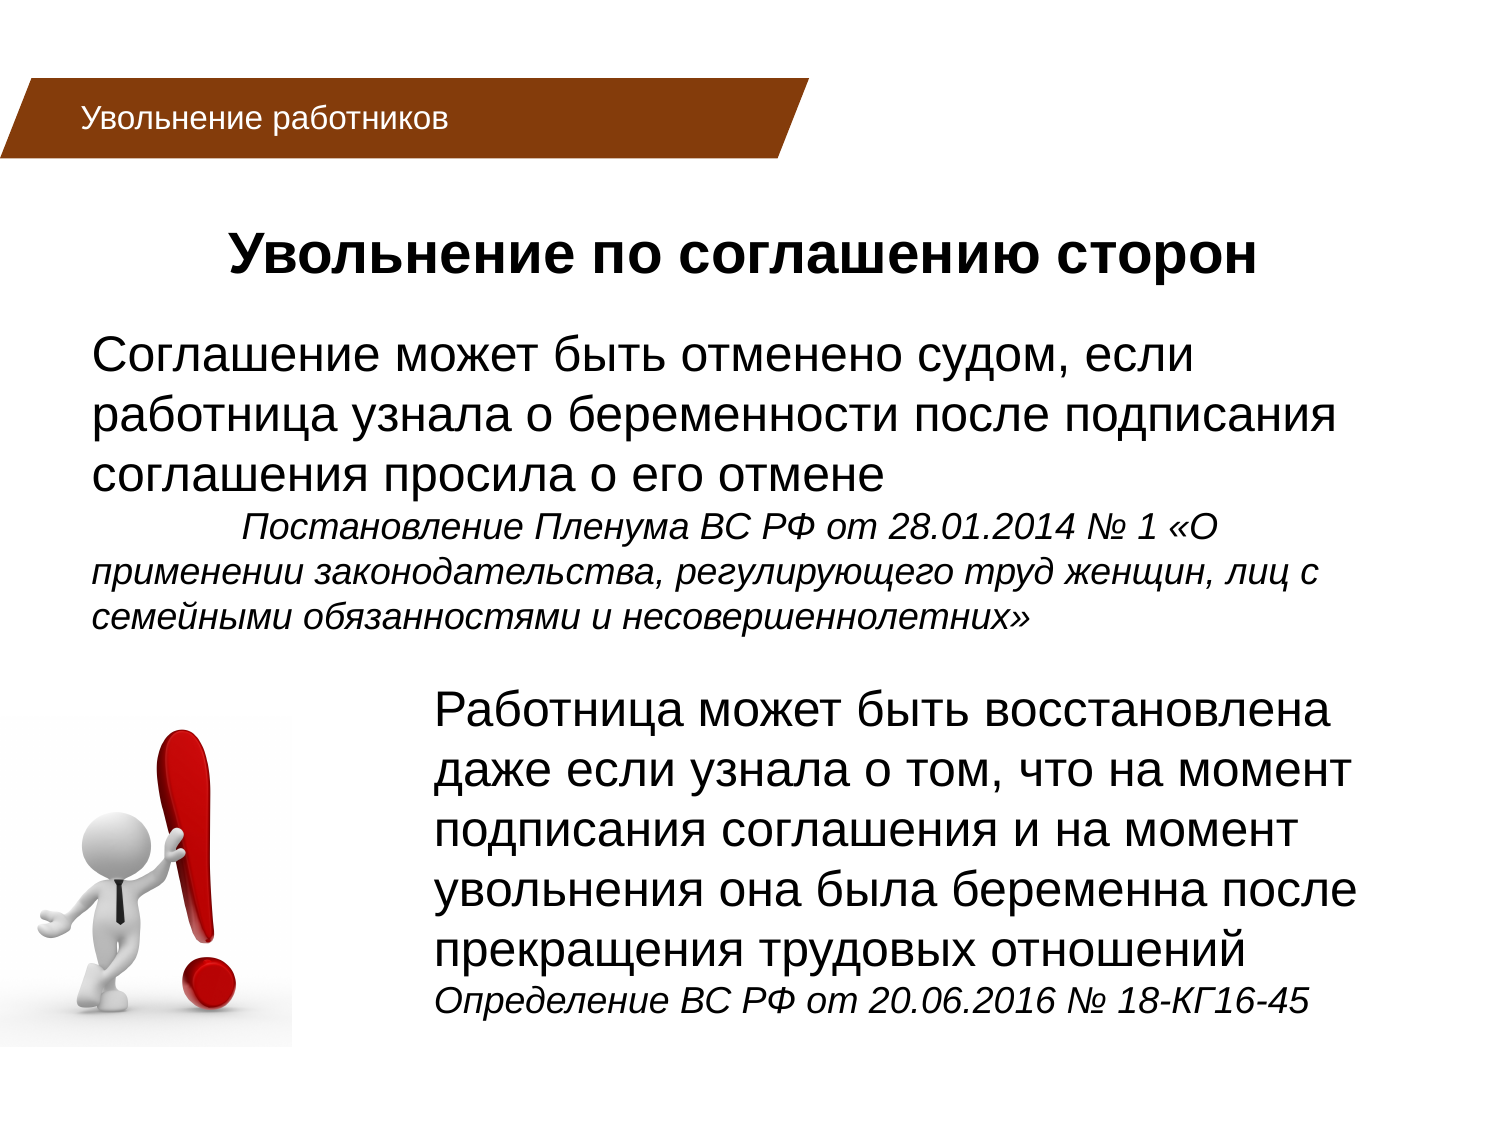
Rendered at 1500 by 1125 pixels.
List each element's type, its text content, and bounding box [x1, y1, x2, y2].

text_box Работница может быть восстановлена даже если узнала о том, что на момент подписания соглашения и на момент увольнения она была беременна после прекращения трудовых отношений Определение ВС РФ от 20.06.2016 № 18-КГ16-45 [419, 668, 1436, 1029]
text_box Увольнение по соглашению сторон [100, 208, 1388, 293]
text_box Соглашение может быть отменено судом, если работница узнала о беременности после подписания соглашения просила о его отмене Постановление Пленума ВС РФ от 28.01.2014 № 1 «О применении законодательства, регулирующего труд женщин, лиц с семейными обязанностями и несовершеннолетних» [76, 314, 1436, 644]
picture [0, 715, 292, 1048]
text_box Увольнение работников [0, 78, 810, 159]
